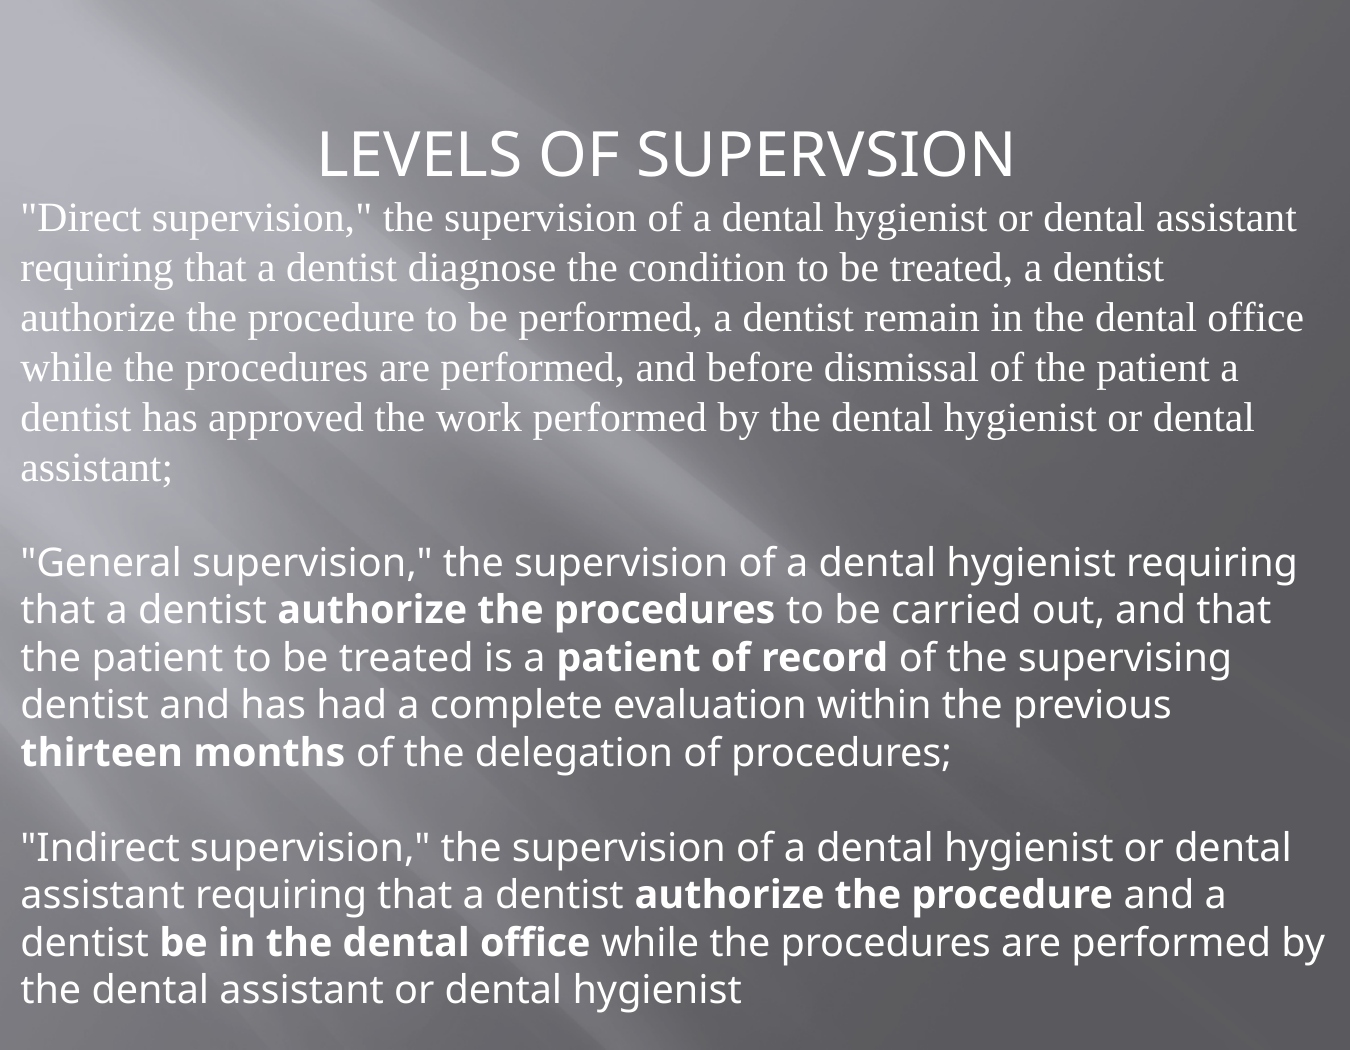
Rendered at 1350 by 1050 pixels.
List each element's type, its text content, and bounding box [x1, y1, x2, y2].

text_box LEVELS OF SUPERVSION "Direct supervision," the supervision of a dental hygienist or dental assistant requiring that a dentist diagnose the condition to be treated, a dentist authorize the procedure to be performed, a dentist remain in the dental office while the procedures are performed, and before dismissal of the patient a dentist has approved the work performed by the dental hygienist or dental assistant; "General supervision," the supervision of a dental hygienist requiring that a dentist authorize the procedures to be carried out, and that the patient to be treated is a patient of record of the supervising dentist and has had a complete evaluation within the previous thirteen months of the delegation of procedures; "Indirect supervision," the supervision of a dental hygienist or dental assistant requiring that a dentist authorize the procedure and a dentist be in the dental office while the procedures are performed by the dental assistant or dental hygienist Source: SD Dental Practice Act p. pg. 12-13 [7, 107, 1343, 1050]
text_box [78, 30, 1272, 107]
